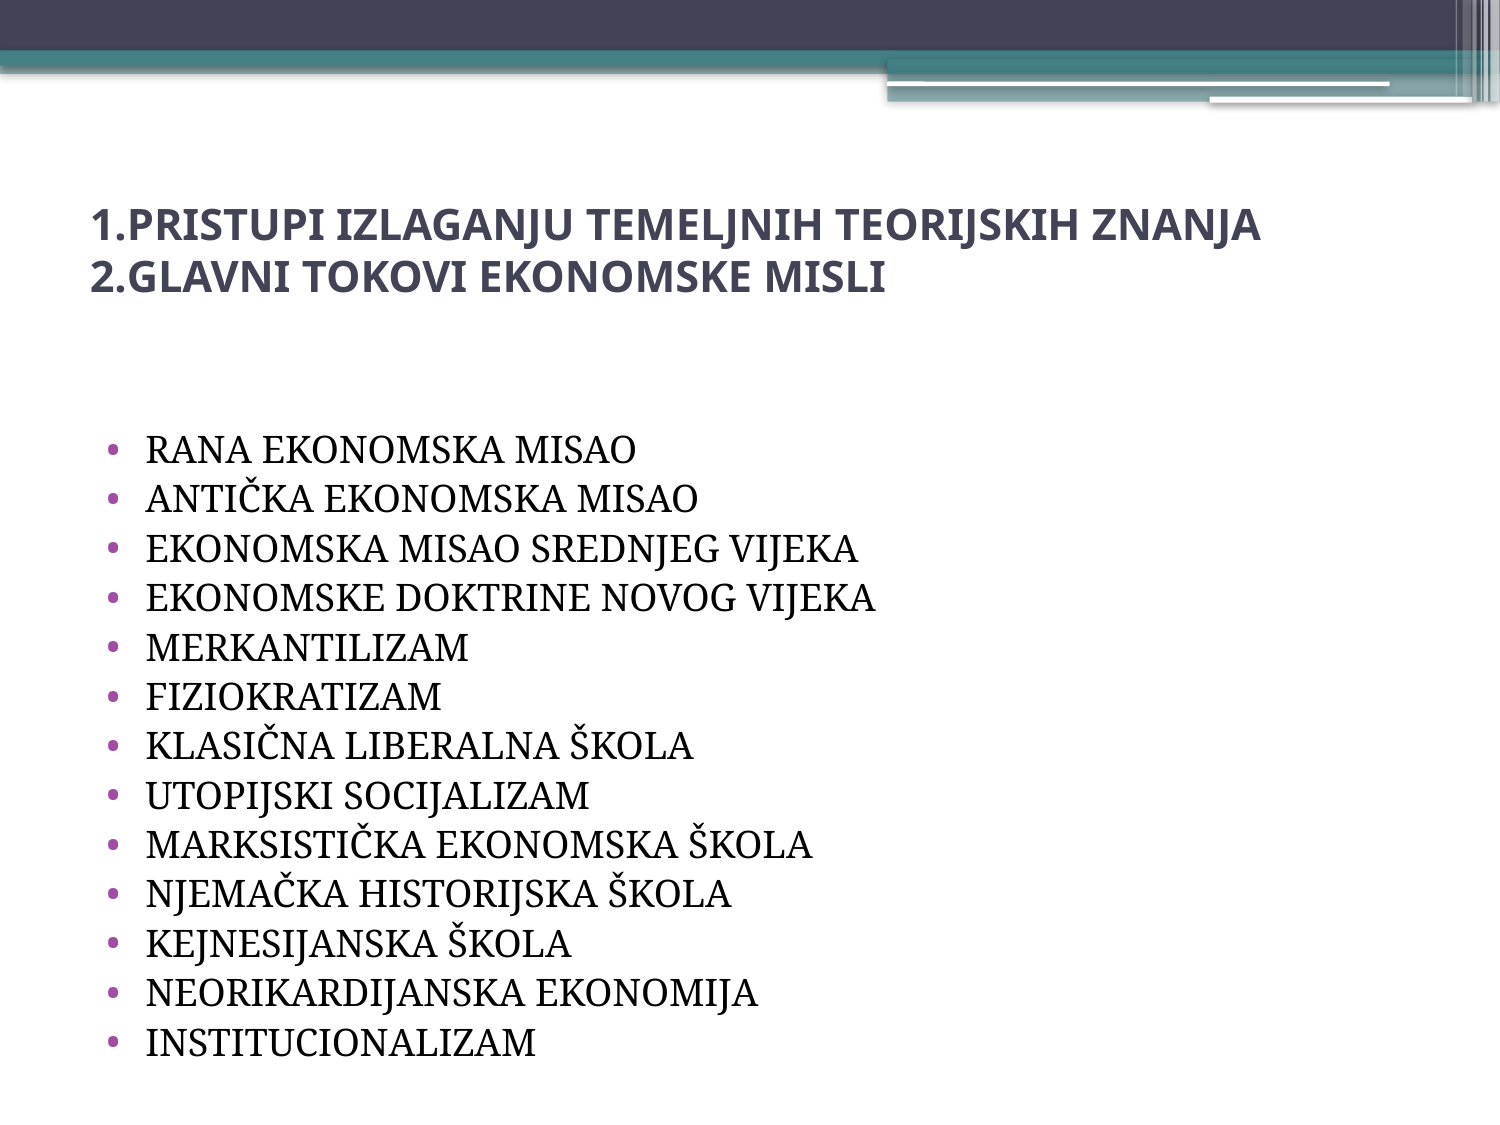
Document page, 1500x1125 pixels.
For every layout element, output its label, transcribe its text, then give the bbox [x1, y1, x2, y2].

list RANA EKONOMSKA MISAO ANTIČKA EKONOMSKA MISAO EKONOMSKA MISAO SREDNJEG VIJEKA EKONOMSKE DOKTRINE NOVOG VIJEKA MERKANTILIZAM FIZIOKRATIZAM KLASIČNA LIBERALNA ŠKOLA UTOPIJSKI SOCIJALIZAM MARKSISTIČKA EKONOMSKA ŠKOLA NJEMAČKA HISTORIJSKA ŠKOLA KEJNESIJANSKA ŠKOLA NEORIKARDIJANSKA EKONOMIJA INSTITUCIONALIZAM [75, 368, 1425, 1079]
title 1.PRISTUPI IZLAGANJU TEMELJNIH TEORIJSKIH ZNANJA 2.GLAVNI TOKOVI EKONOMSKE MISLI [75, 187, 1425, 363]
